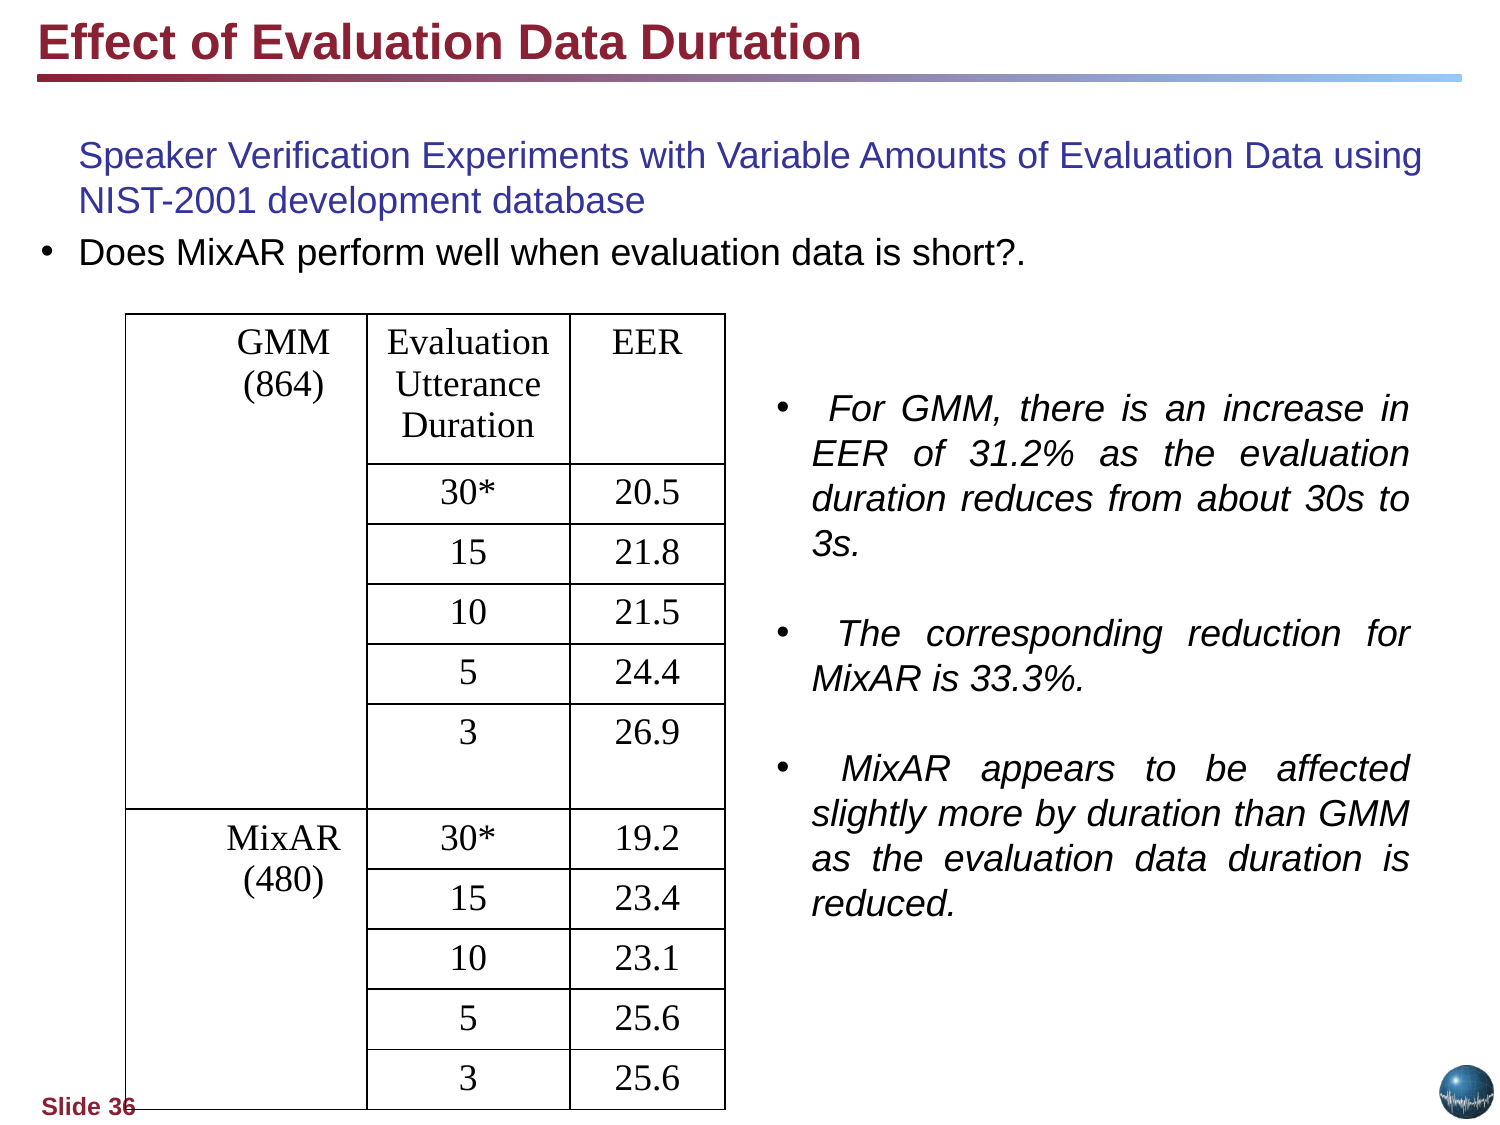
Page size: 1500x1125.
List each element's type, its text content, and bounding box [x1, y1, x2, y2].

table_cell 3 [368, 1050, 569, 1109]
table_cell 26.9 [571, 705, 724, 808]
table_header Evaluation Utterance Duration [368, 315, 569, 463]
table_cell 25.6 [571, 990, 724, 1049]
table_cell 10 [368, 930, 569, 988]
table_cell MixAR (480) [126, 810, 366, 1109]
text_box [0, 1, 1500, 75]
table_cell 24.4 [571, 645, 724, 703]
text_box For GMM, there is an increase in EER of 31.2% as the evaluation duration reduces from about 30s to 3s. The corresponding reduction for MixAR is 33.3%. MixAR appears to be affected slightly more by duration than GMM as the evaluation data duration is reduced. [761, 376, 1425, 976]
picture [1439, 1065, 1494, 1119]
table_cell 21.5 [571, 585, 724, 643]
table_header EER [571, 315, 724, 463]
table_cell 15 [368, 870, 569, 928]
table_cell 23.1 [571, 930, 724, 988]
table_header GMM (864) [126, 315, 366, 808]
table_cell 15 [368, 525, 569, 583]
text_box Speaker Verification Experiments with Variable Amounts of Evaluation Data using NIST-2001 development database Does MixAR perform well when evaluation data is short?. [40, 130, 1457, 274]
table_cell 5 [368, 645, 569, 703]
table_cell 10 [368, 585, 569, 643]
table_cell 21.8 [571, 525, 724, 583]
table_cell 19.2 [571, 810, 724, 868]
table_cell 30* [368, 810, 569, 868]
table_cell 25.6 [571, 1050, 724, 1109]
table_cell 3 [368, 705, 569, 808]
table_cell 30* [368, 465, 569, 523]
table_cell 5 [368, 990, 569, 1049]
table_cell 20.5 [571, 465, 724, 523]
table_cell 23.4 [571, 870, 724, 928]
